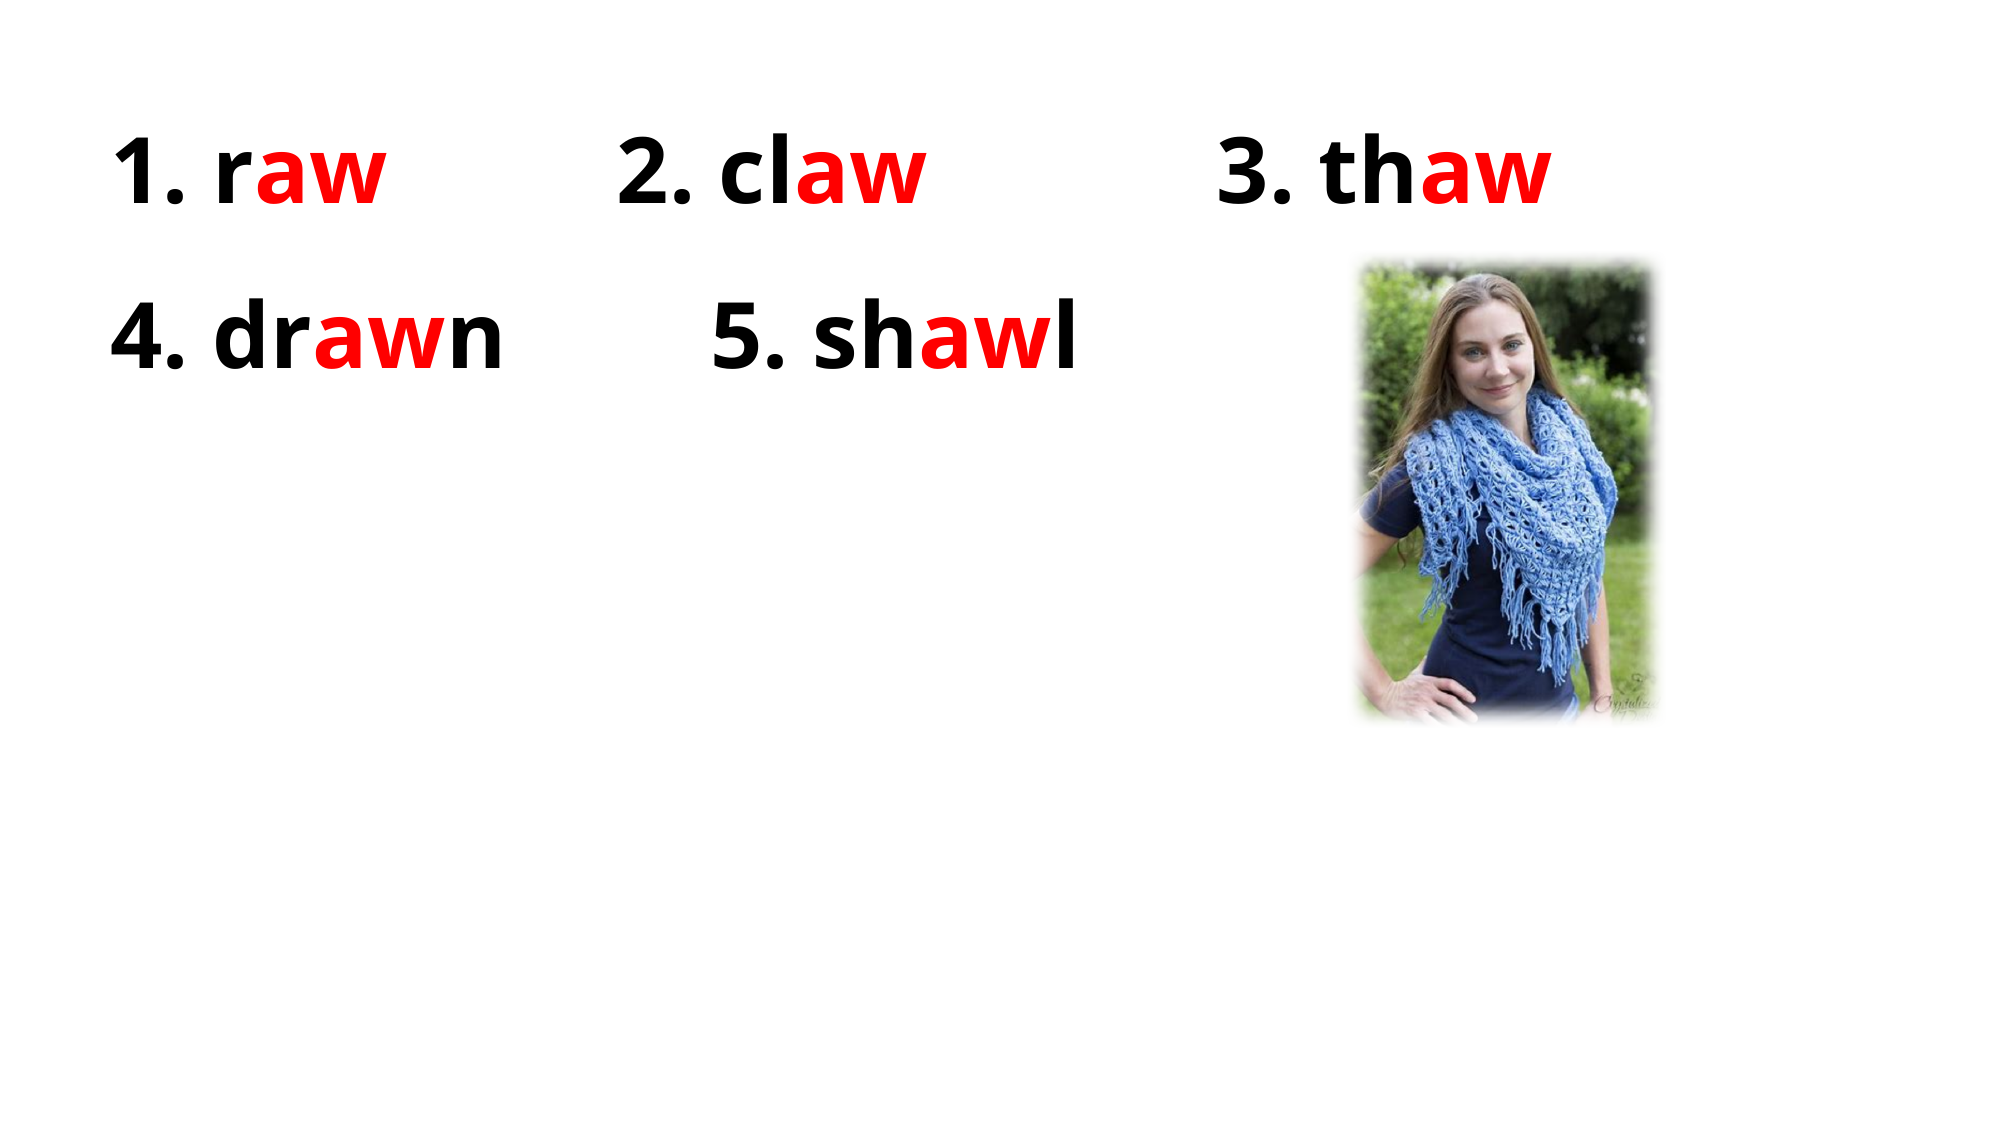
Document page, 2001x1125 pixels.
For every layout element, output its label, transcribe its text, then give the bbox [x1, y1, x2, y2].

picture [1346, 249, 1667, 729]
text_box raw 2. claw 3. thaw 4. drawn 5. shawl [95, 49, 1934, 395]
